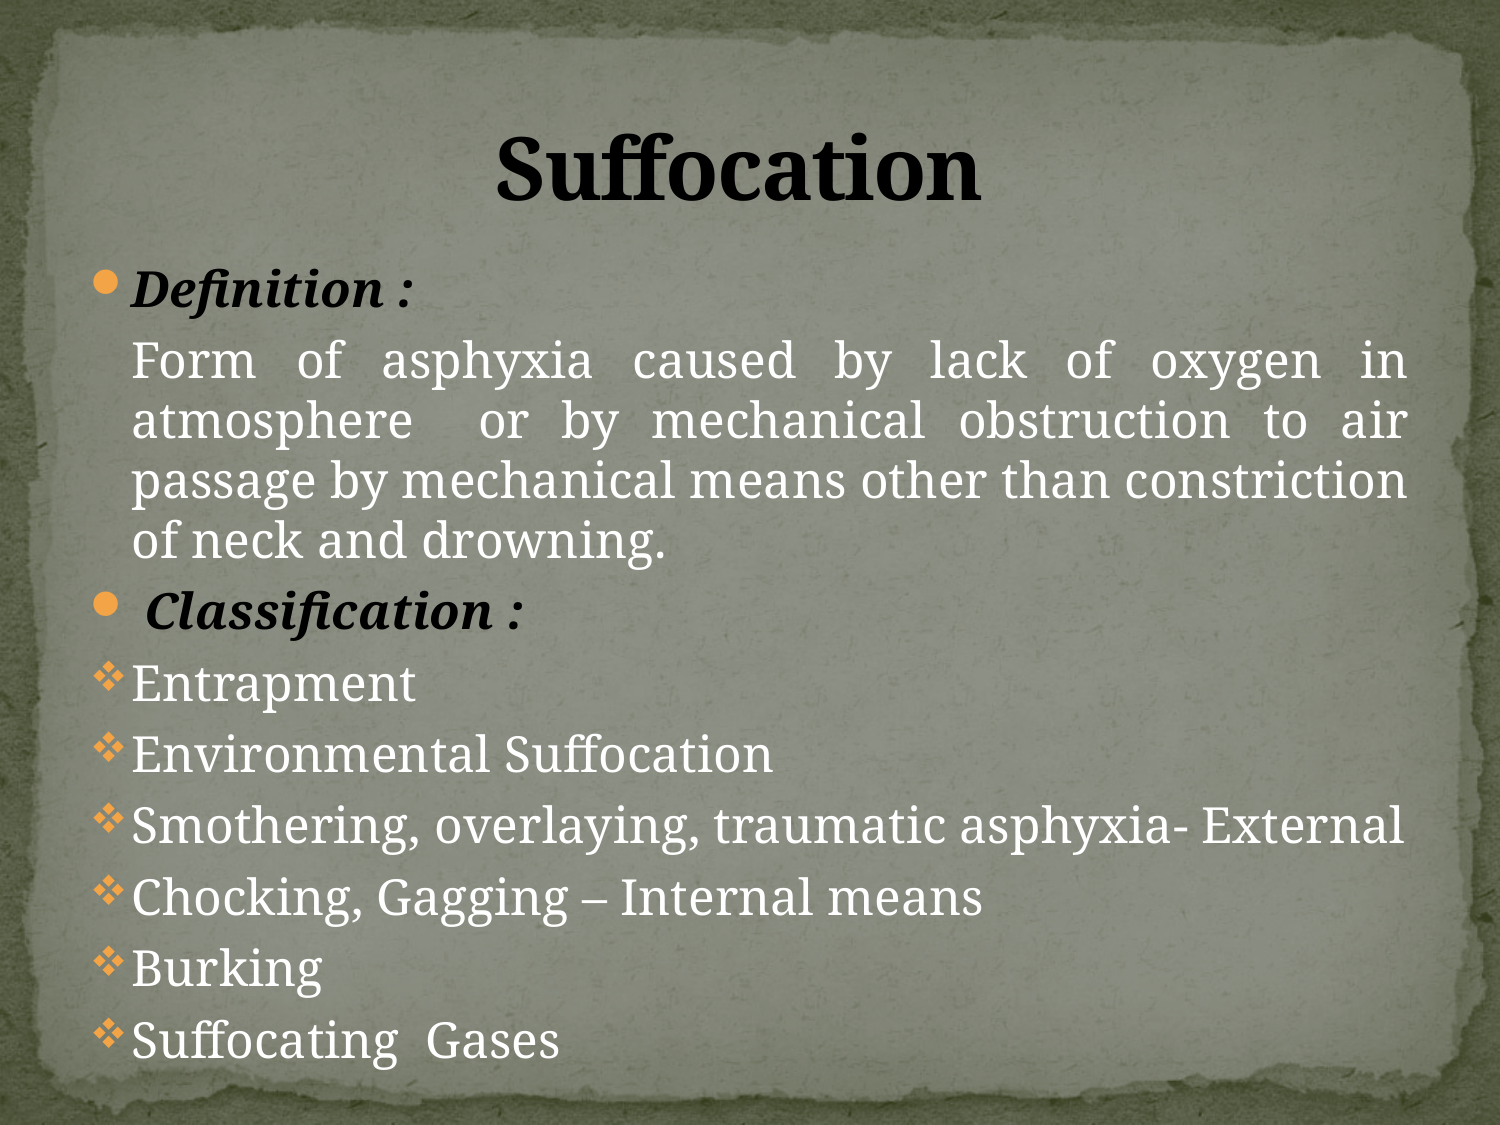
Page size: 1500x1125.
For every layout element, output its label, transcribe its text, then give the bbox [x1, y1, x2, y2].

list Definition : Form of asphyxia caused by lack of oxygen in atmosphere or by mechanical obstruction to air passage by mechanical means other than constriction of neck and drowning. Classification : Entrapment Environmental Suffocation Smothering, overlaying, traumatic asphyxia- External Chocking, Gagging – Internal means Burking Suffocating Gases [75, 249, 1425, 1100]
title Suffocation [74, 24, 1425, 225]
